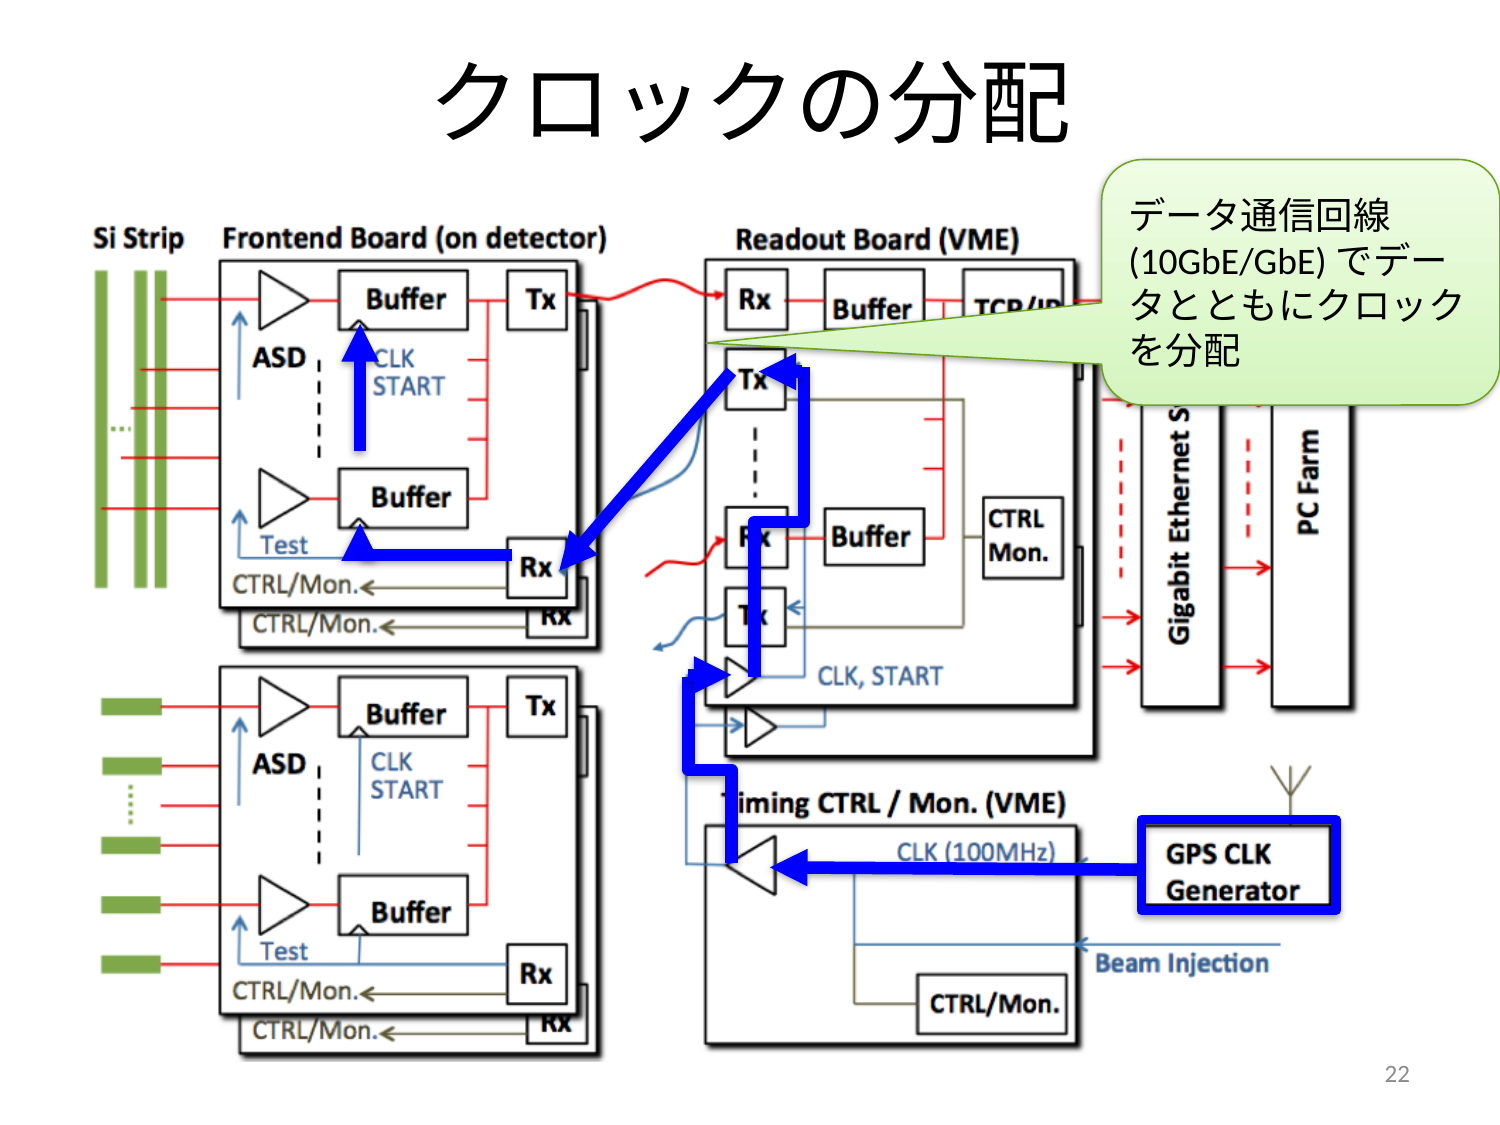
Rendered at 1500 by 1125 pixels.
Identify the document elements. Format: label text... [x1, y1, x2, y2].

title クロックの分配 [75, 6, 1425, 194]
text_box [735, 496, 935, 548]
slide_number 22 [1074, 1042, 1425, 1103]
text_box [559, 371, 732, 571]
text_box データ通信回線 (10GbE/GbE)でデータとともにクロックを分配 [1100, 158, 1500, 406]
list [73, 204, 1383, 1076]
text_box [616, 748, 804, 792]
